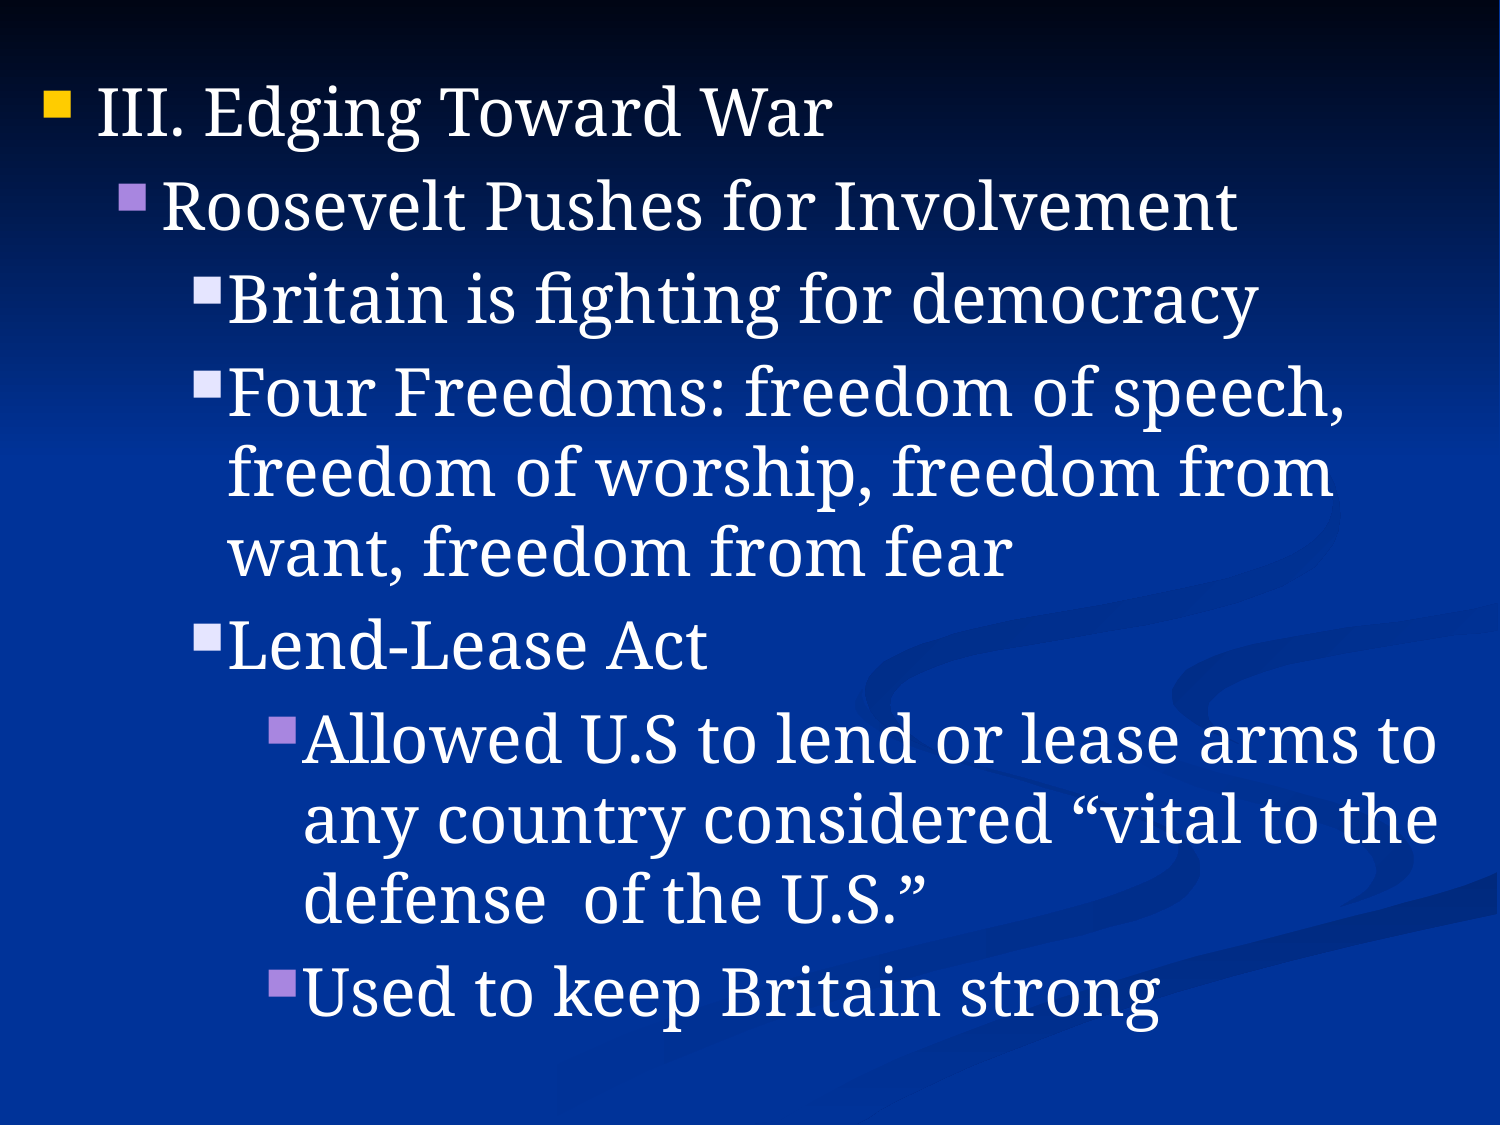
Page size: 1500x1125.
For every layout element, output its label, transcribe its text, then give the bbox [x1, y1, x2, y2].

list III. Edging Toward War Roosevelt Pushes for Involvement Britain is fighting for democracy Four Freedoms: freedom of speech, freedom of worship, freedom from want, freedom from fear Lend-Lease Act Allowed U.S to lend or lease arms to any country considered “vital to the defense of the U.S.” Used to keep Britain strong [24, 62, 1476, 1088]
